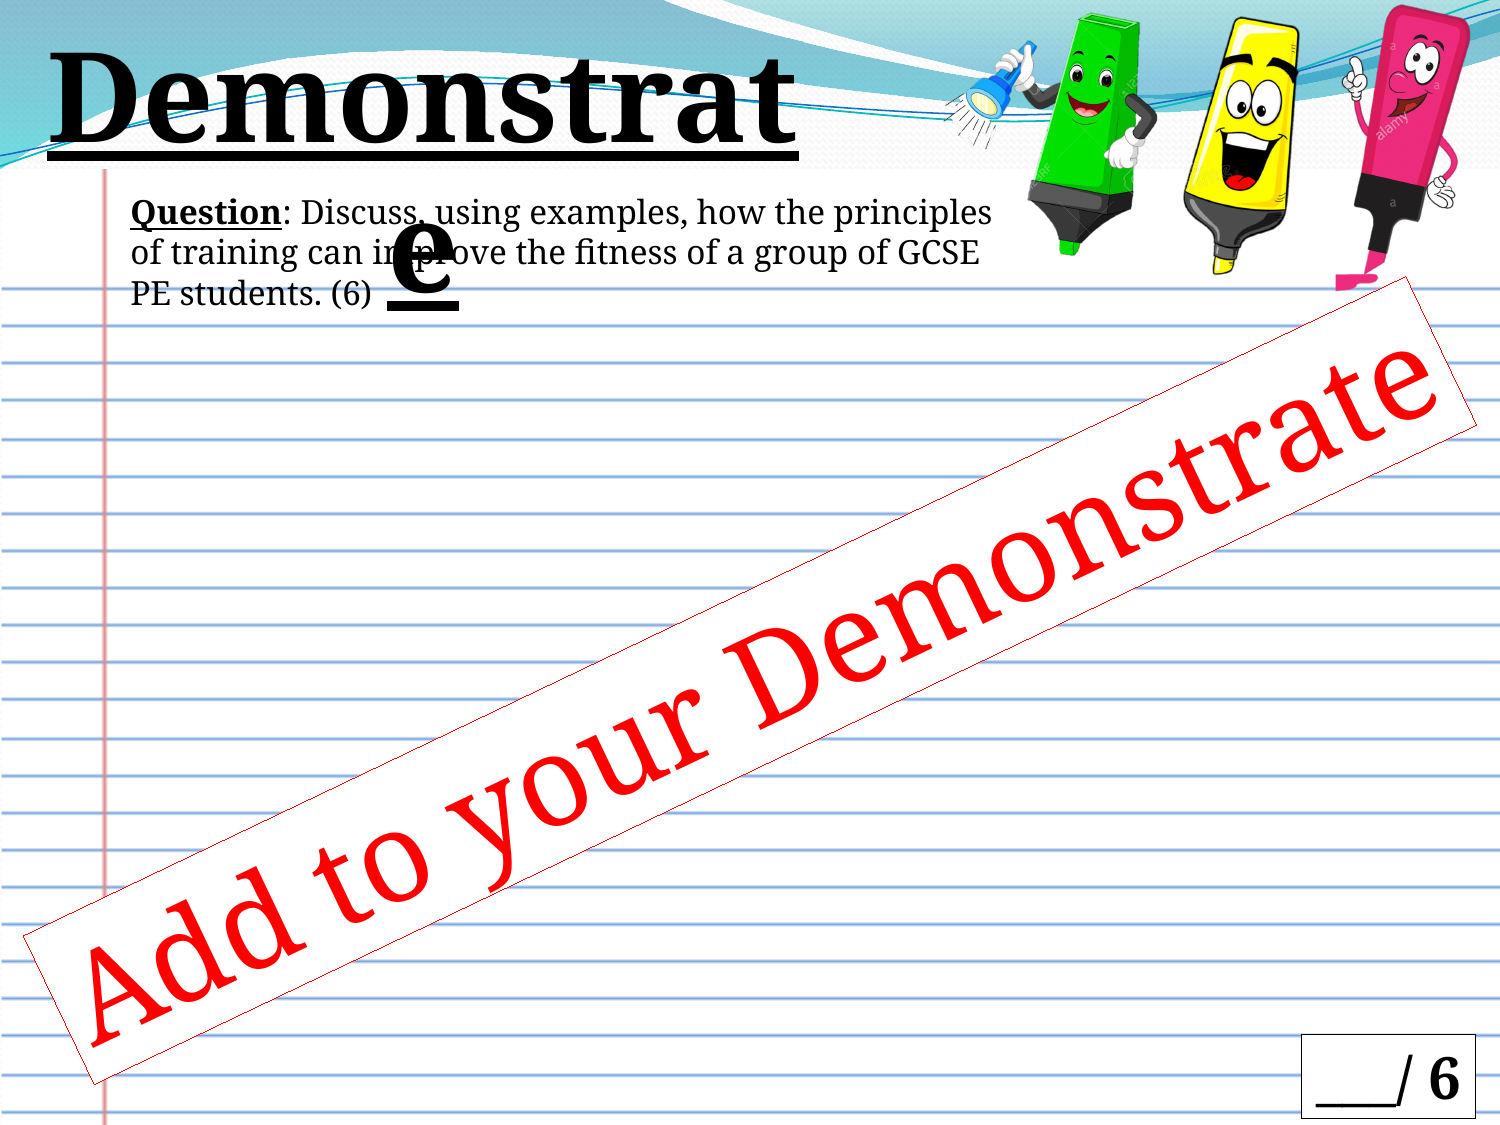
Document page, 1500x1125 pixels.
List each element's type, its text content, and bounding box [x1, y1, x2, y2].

text_box Demonstrate [0, 9, 846, 170]
picture [1, 169, 1500, 1125]
picture [1164, 0, 1483, 296]
picture [939, 0, 1162, 268]
